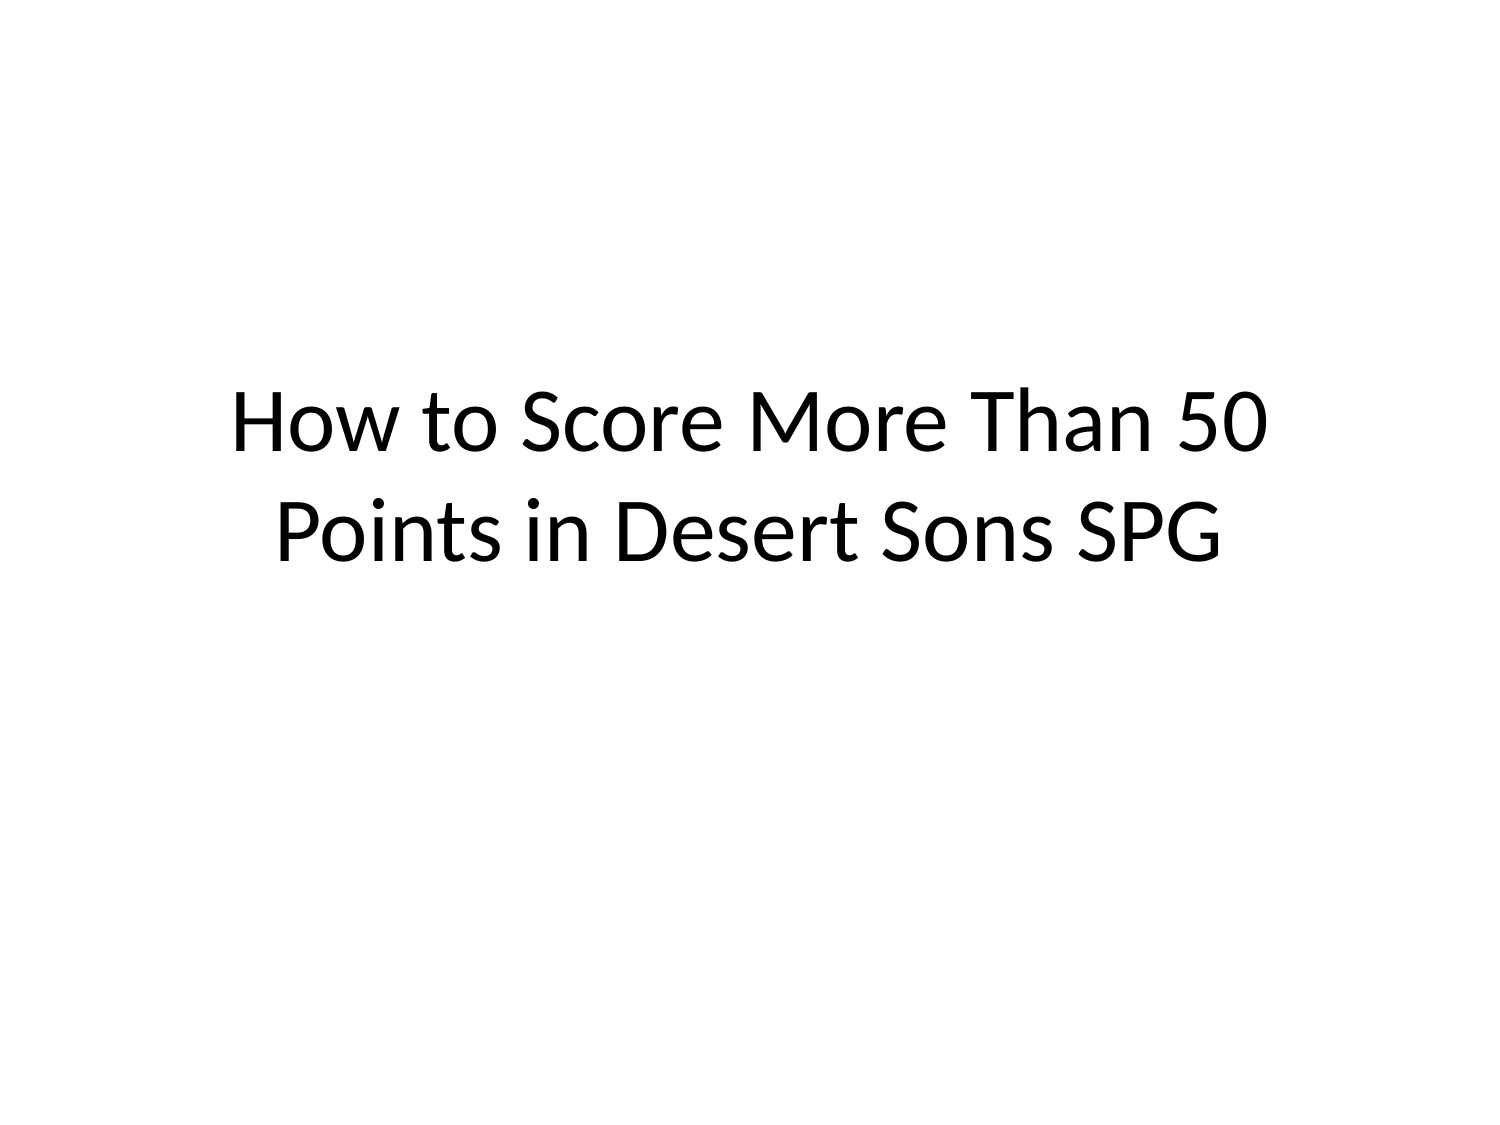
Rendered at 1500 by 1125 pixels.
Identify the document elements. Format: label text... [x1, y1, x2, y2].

title How to Score More Than 50 Points in Desert Sons SPG [112, 349, 1388, 591]
